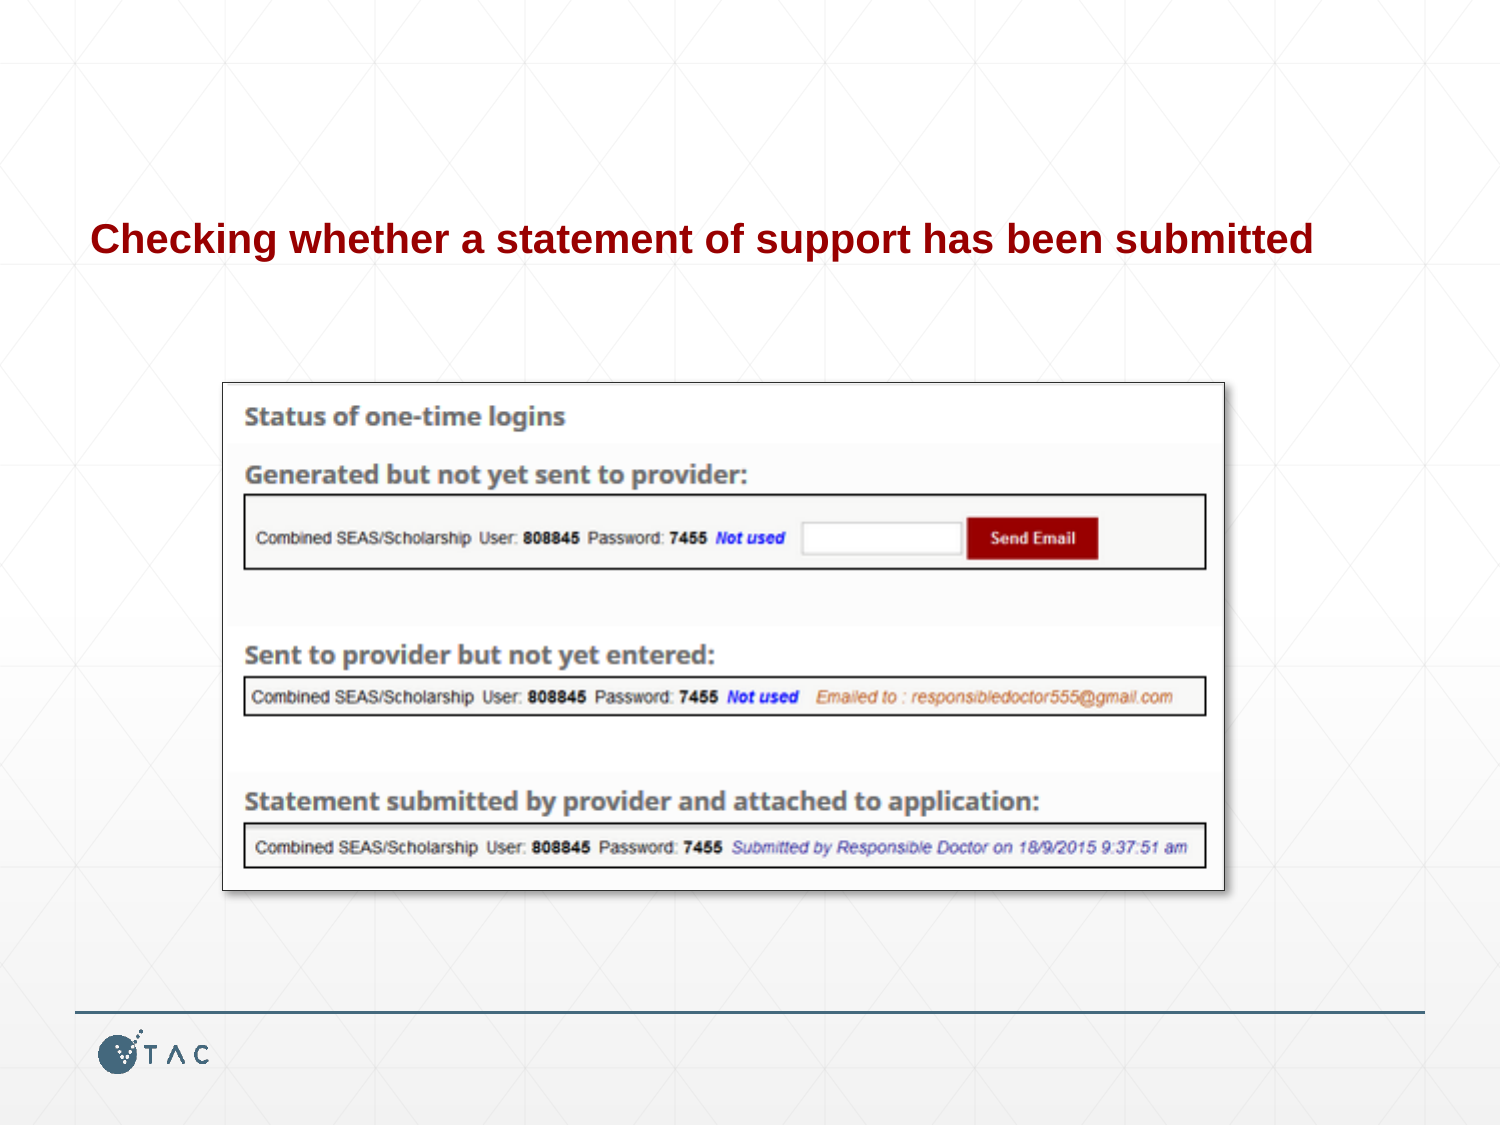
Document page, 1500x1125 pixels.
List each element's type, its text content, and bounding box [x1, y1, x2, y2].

picture [87, 1018, 219, 1085]
title Checking whether a statement of support has been submitted [75, 82, 1425, 271]
picture [222, 382, 1226, 891]
